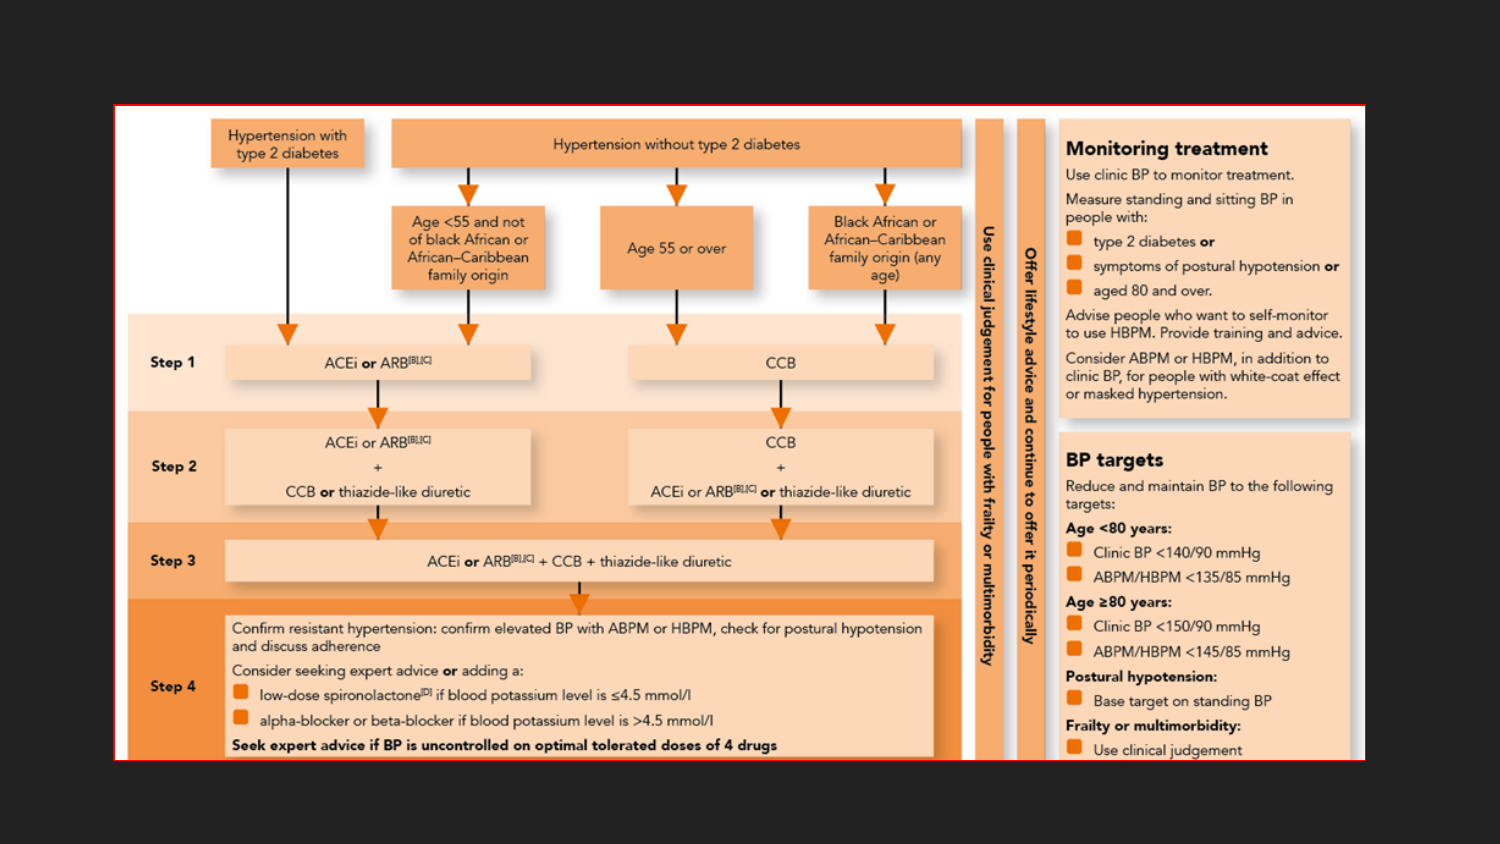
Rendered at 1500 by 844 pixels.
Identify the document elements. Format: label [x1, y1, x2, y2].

picture [114, 105, 1365, 761]
